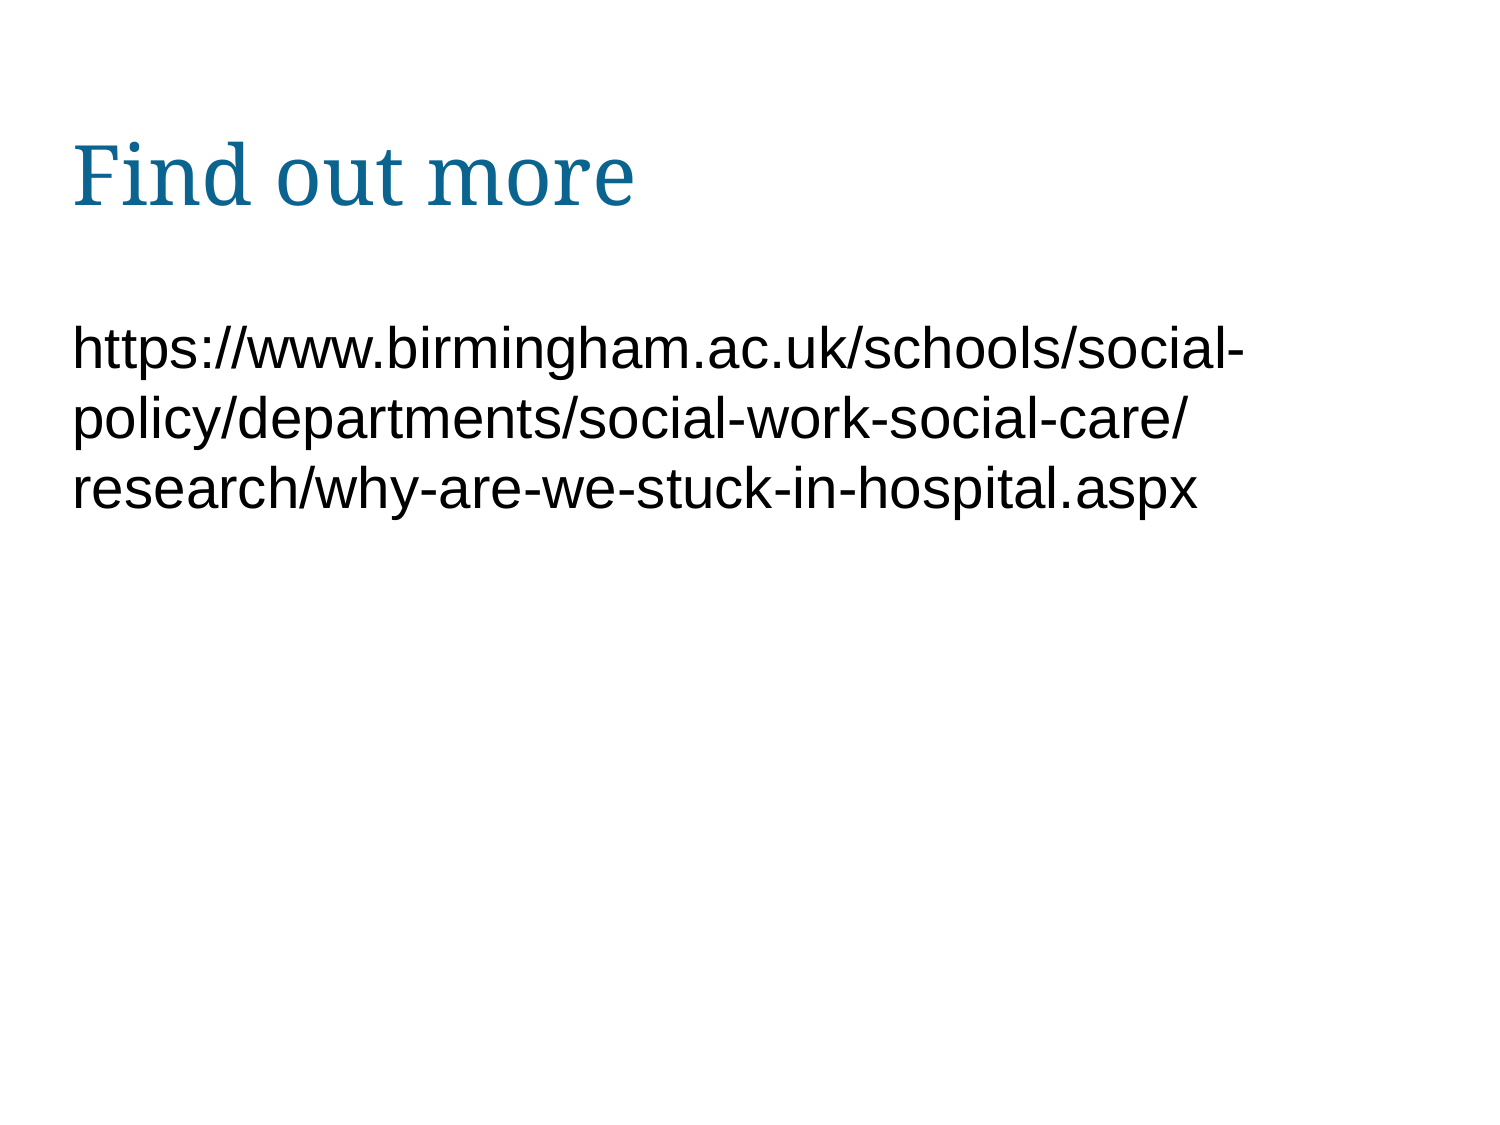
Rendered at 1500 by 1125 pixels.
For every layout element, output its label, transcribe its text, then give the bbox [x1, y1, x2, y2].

list https://www.birmingham.ac.uk/schools/social-policy/departments/social-work-social-care/research/why-are-we-stuck-in-hospital.aspx [64, 302, 1341, 977]
title Find out more [64, 77, 1341, 267]
